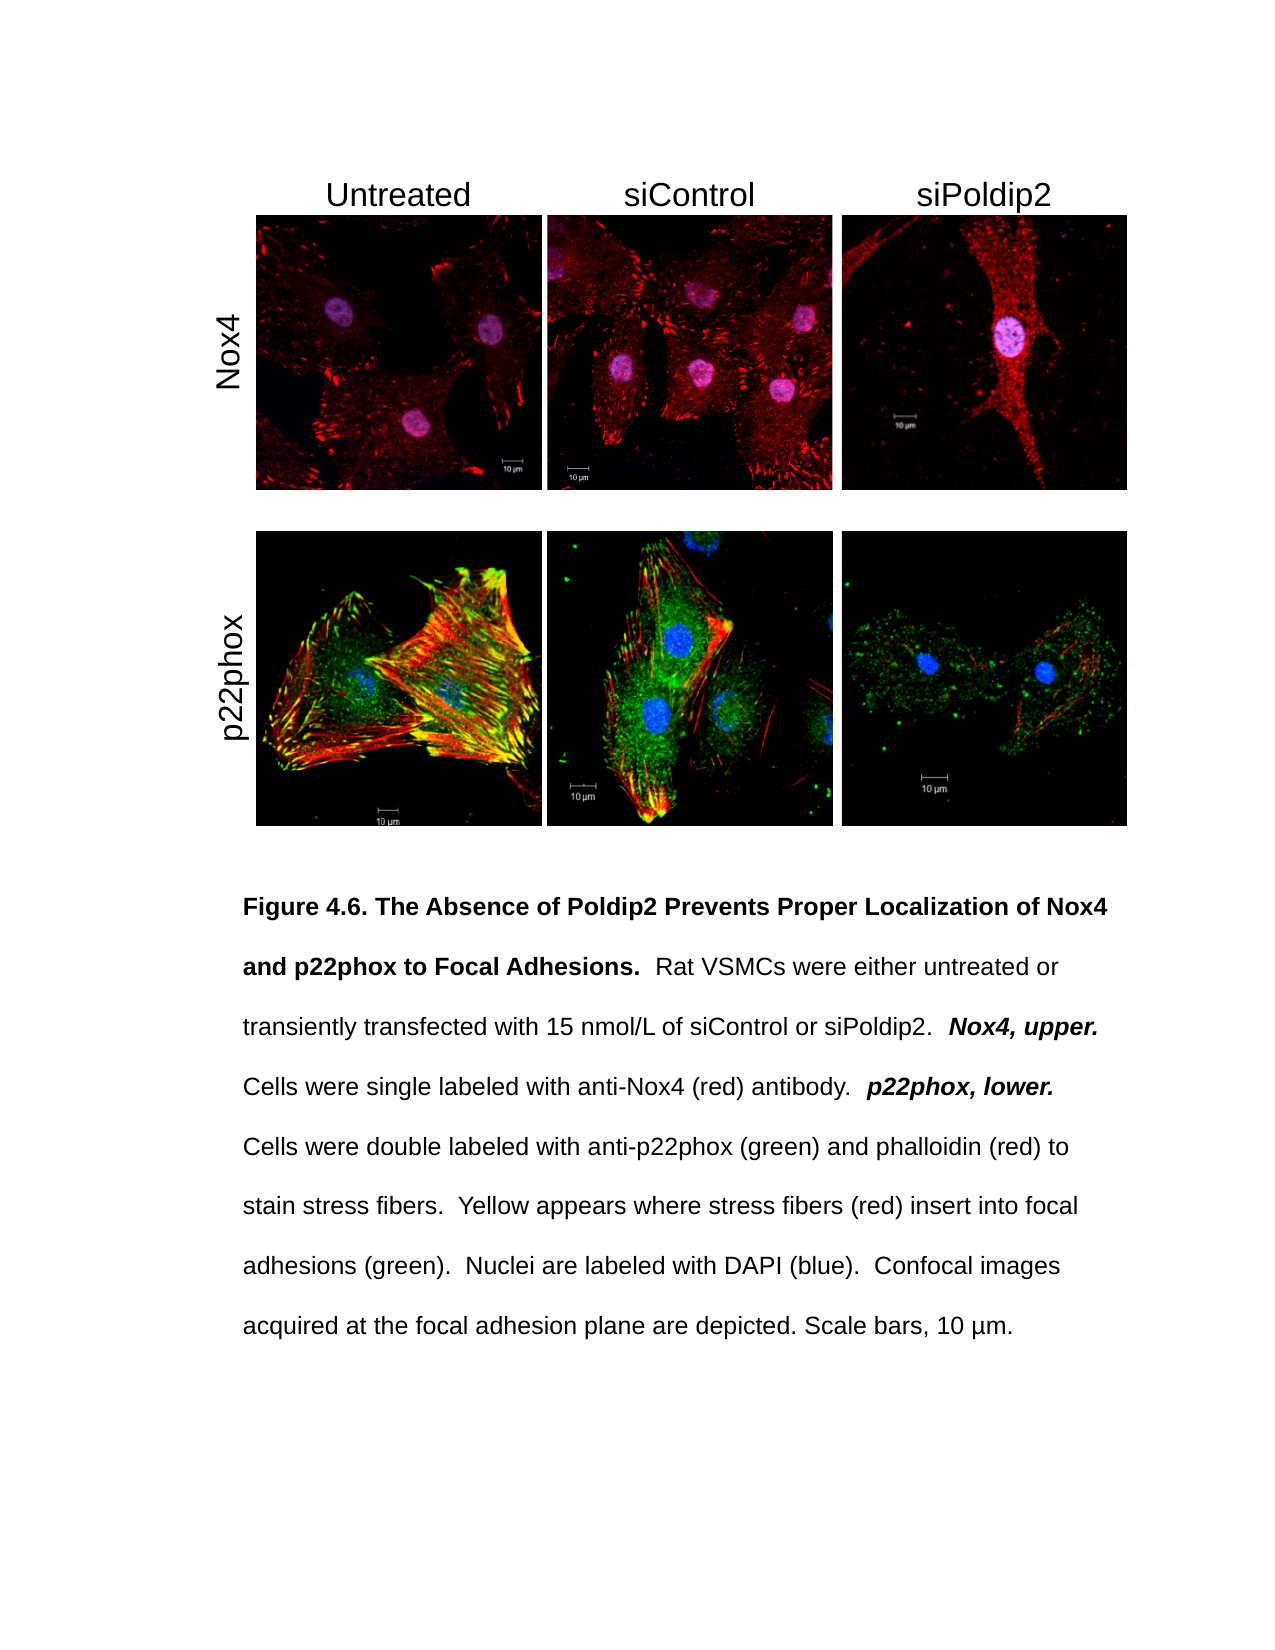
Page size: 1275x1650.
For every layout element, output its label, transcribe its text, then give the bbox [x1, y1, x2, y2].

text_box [198, 172, 1128, 830]
text_box Figure 4.6. The Absence of Poldip2 Prevents Proper Localization of Nox4 and p22phox to Focal Adhesions. Rat VSMCs were either untreated or transiently transfected with 15 nmol/L of siControl or siPoldip2. Nox4, upper. Cells were single labeled with anti-Nox4 (red) antibody. p22phox, lower. Cells were double labeled with anti-p22phox (green) and phalloidin (red) to stain stress fibers. Yellow appears where stress fibers (red) insert into focal adhesions (green). Nuclei are labeled with DAPI (blue). Confocal images acquired at the focal adhesion plane are depicted. Scale bars, 10 µm. [228, 853, 1129, 1347]
